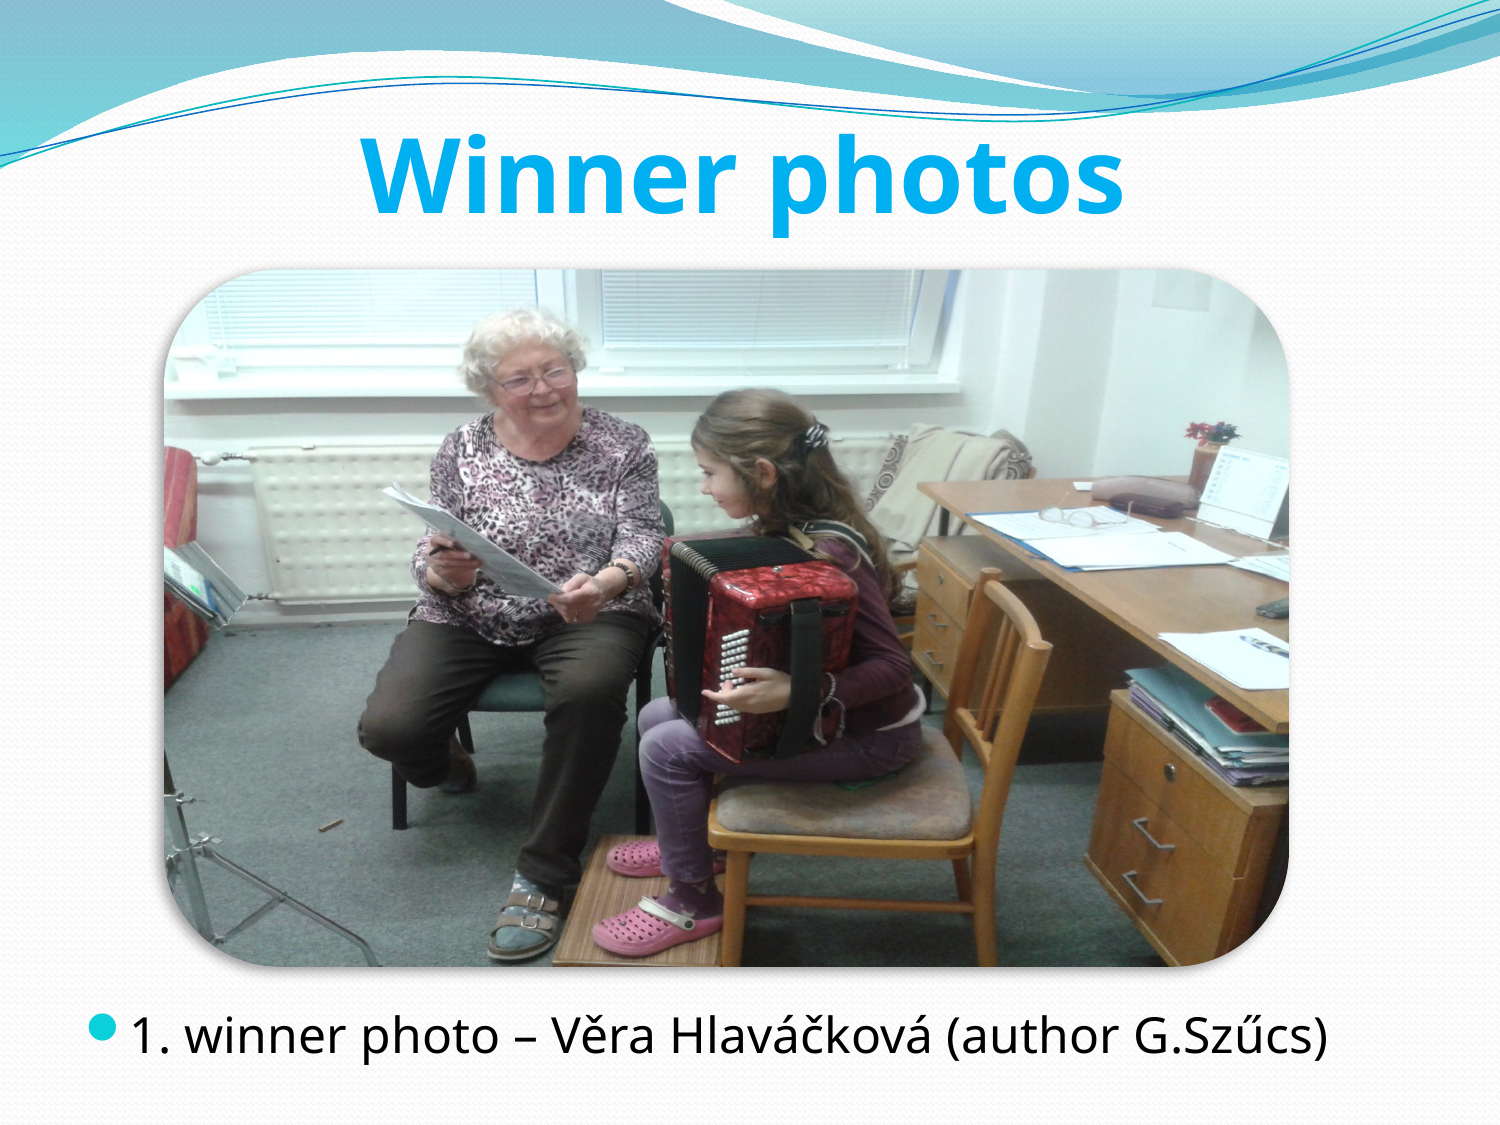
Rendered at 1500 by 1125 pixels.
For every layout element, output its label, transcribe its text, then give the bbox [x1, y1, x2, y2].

list 1. winner photo – Věra Hlaváčková (author G.Szűcs) [70, 996, 1421, 1085]
picture [163, 269, 1290, 967]
title Winner photos [82, 46, 1432, 235]
